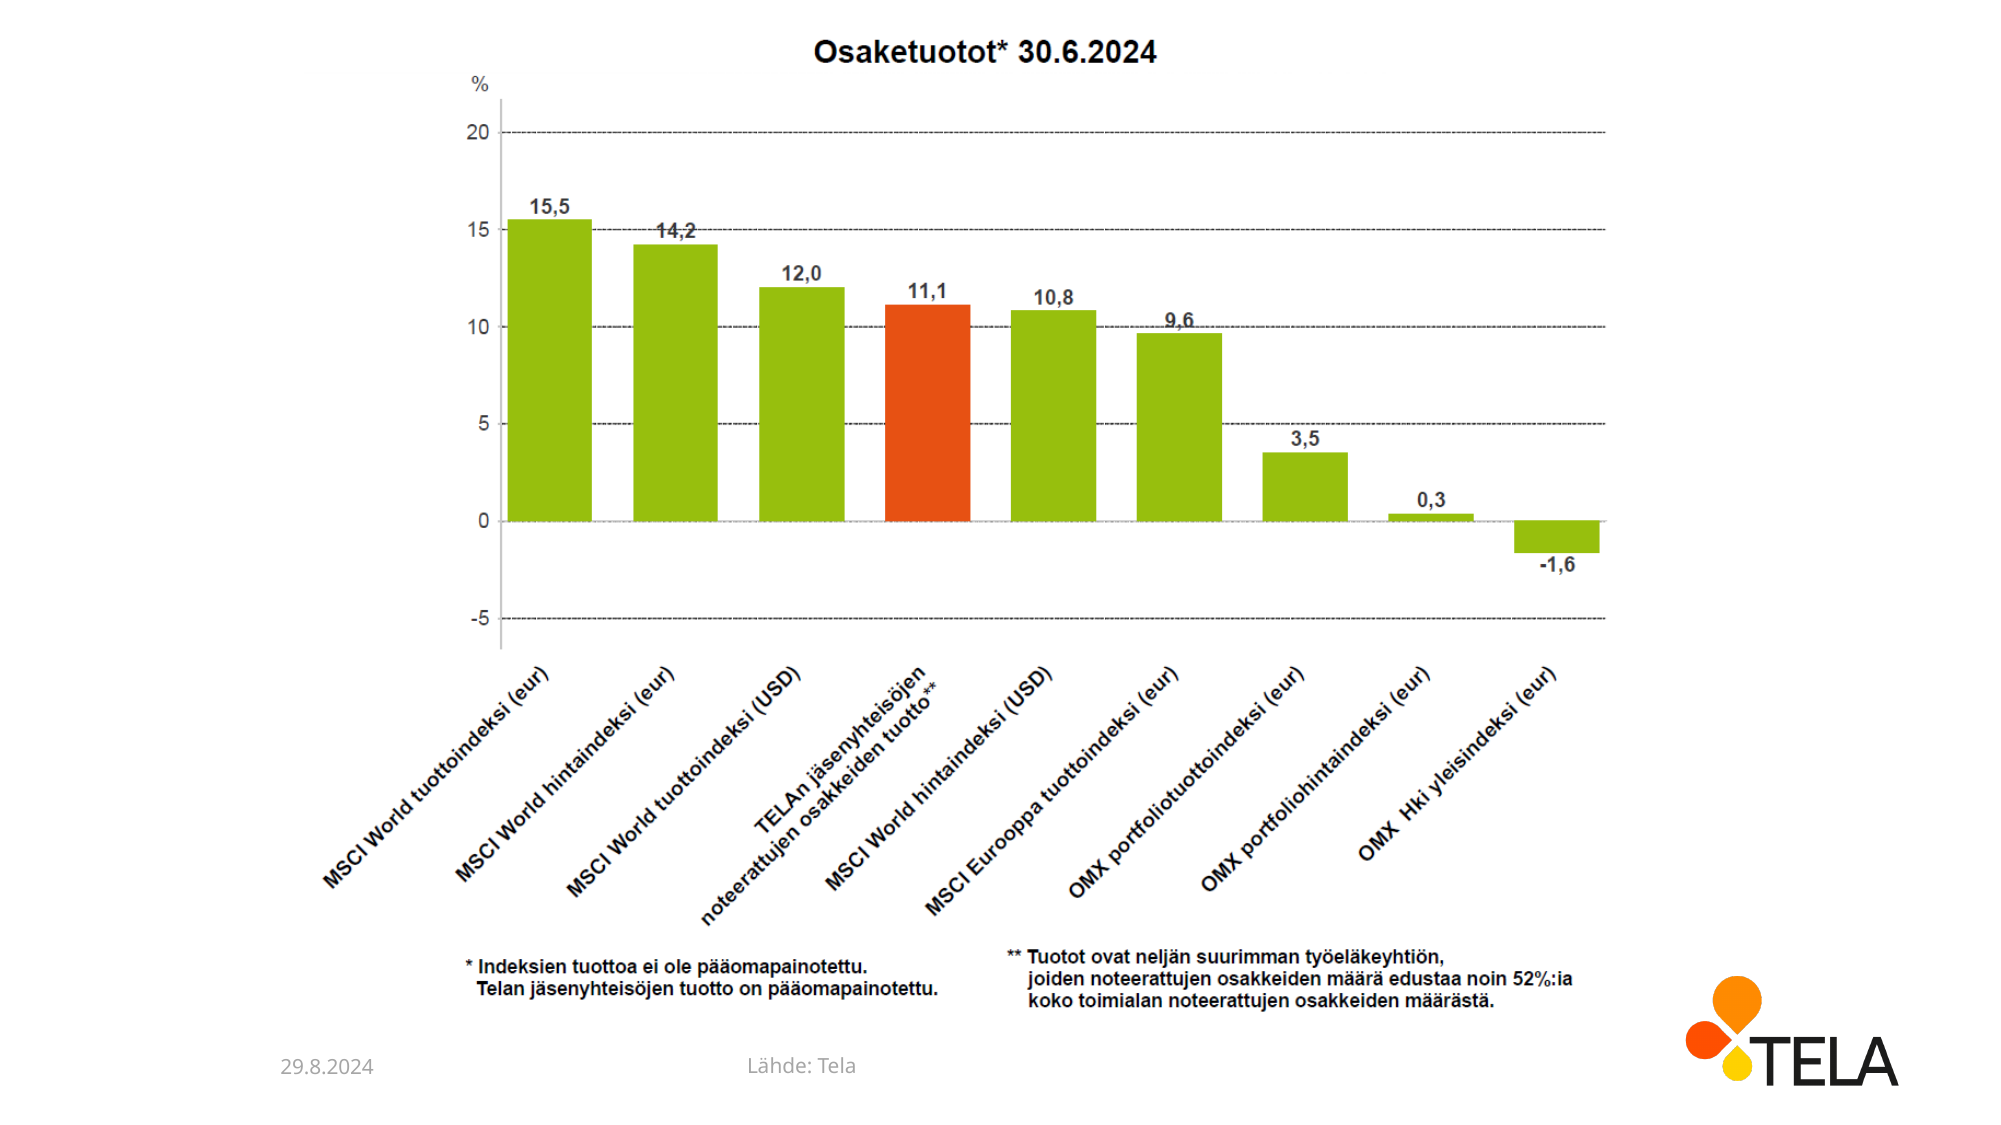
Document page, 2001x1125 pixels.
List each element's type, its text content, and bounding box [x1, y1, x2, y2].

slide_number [265, 1045, 732, 1106]
footer Lähde: Tela [732, 1045, 1366, 1106]
picture [279, 30, 1910, 1097]
